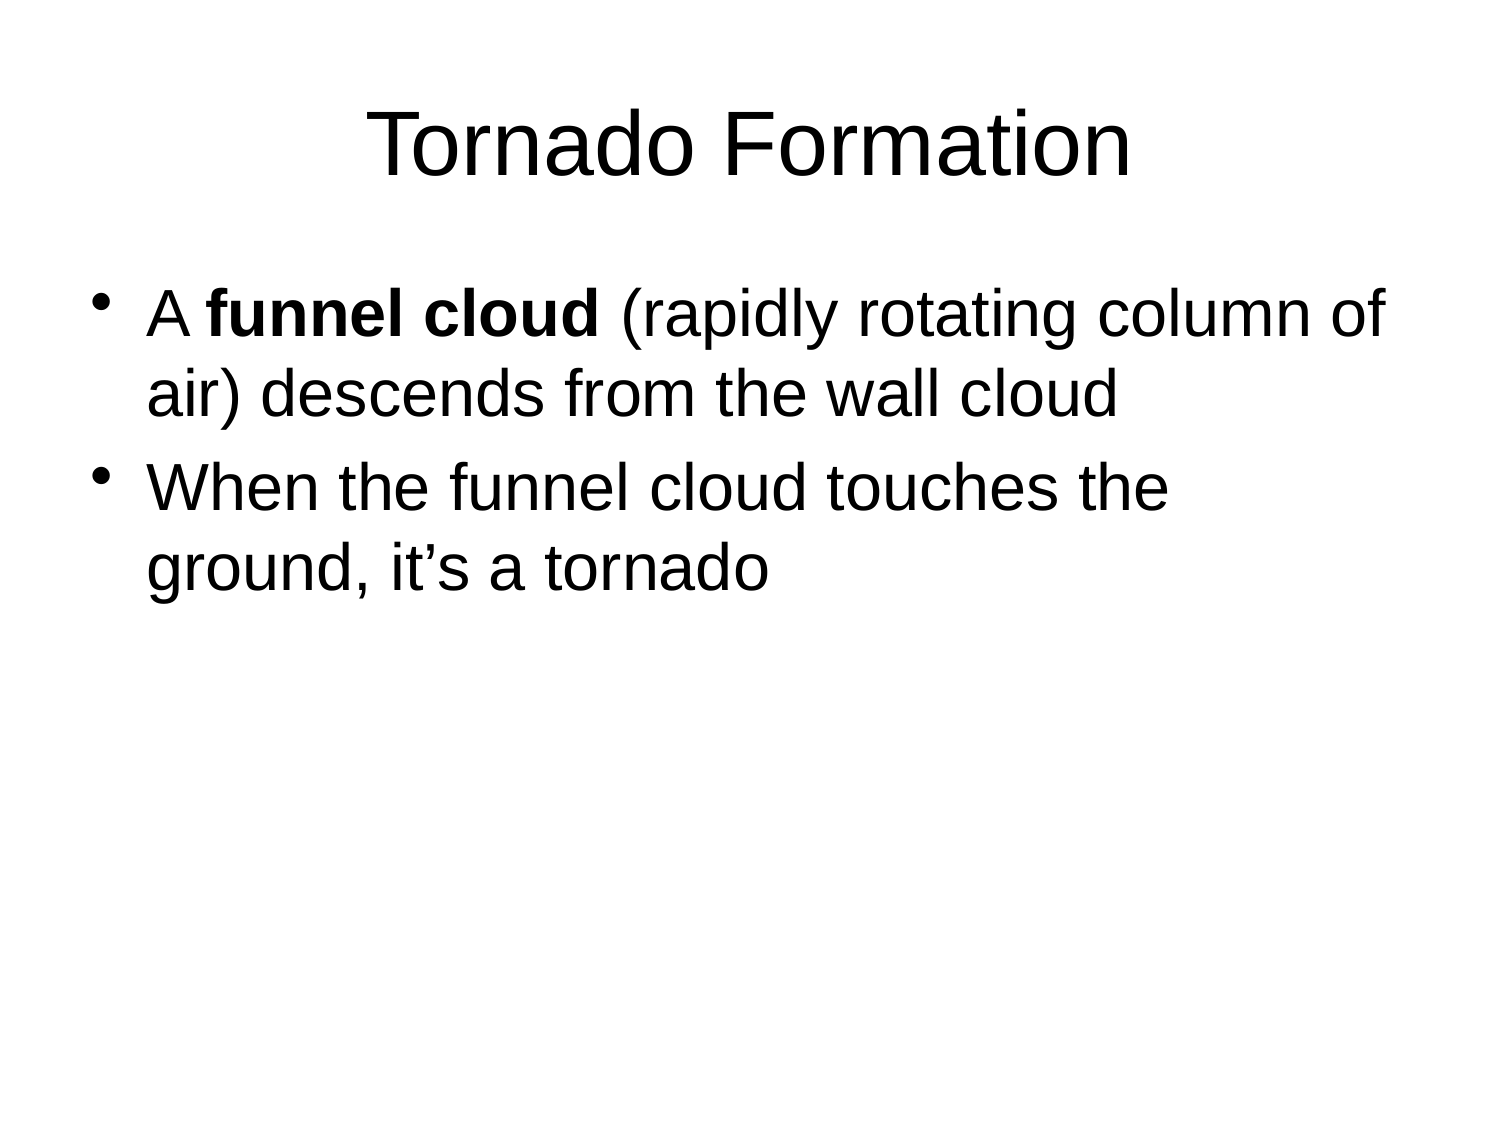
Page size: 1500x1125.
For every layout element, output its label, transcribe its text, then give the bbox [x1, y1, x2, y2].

list A funnel cloud (rapidly rotating column of air) descends from the wall cloud When the funnel cloud touches the ground, it’s a tornado [75, 262, 1425, 1005]
title Tornado Formation [75, 45, 1425, 233]
